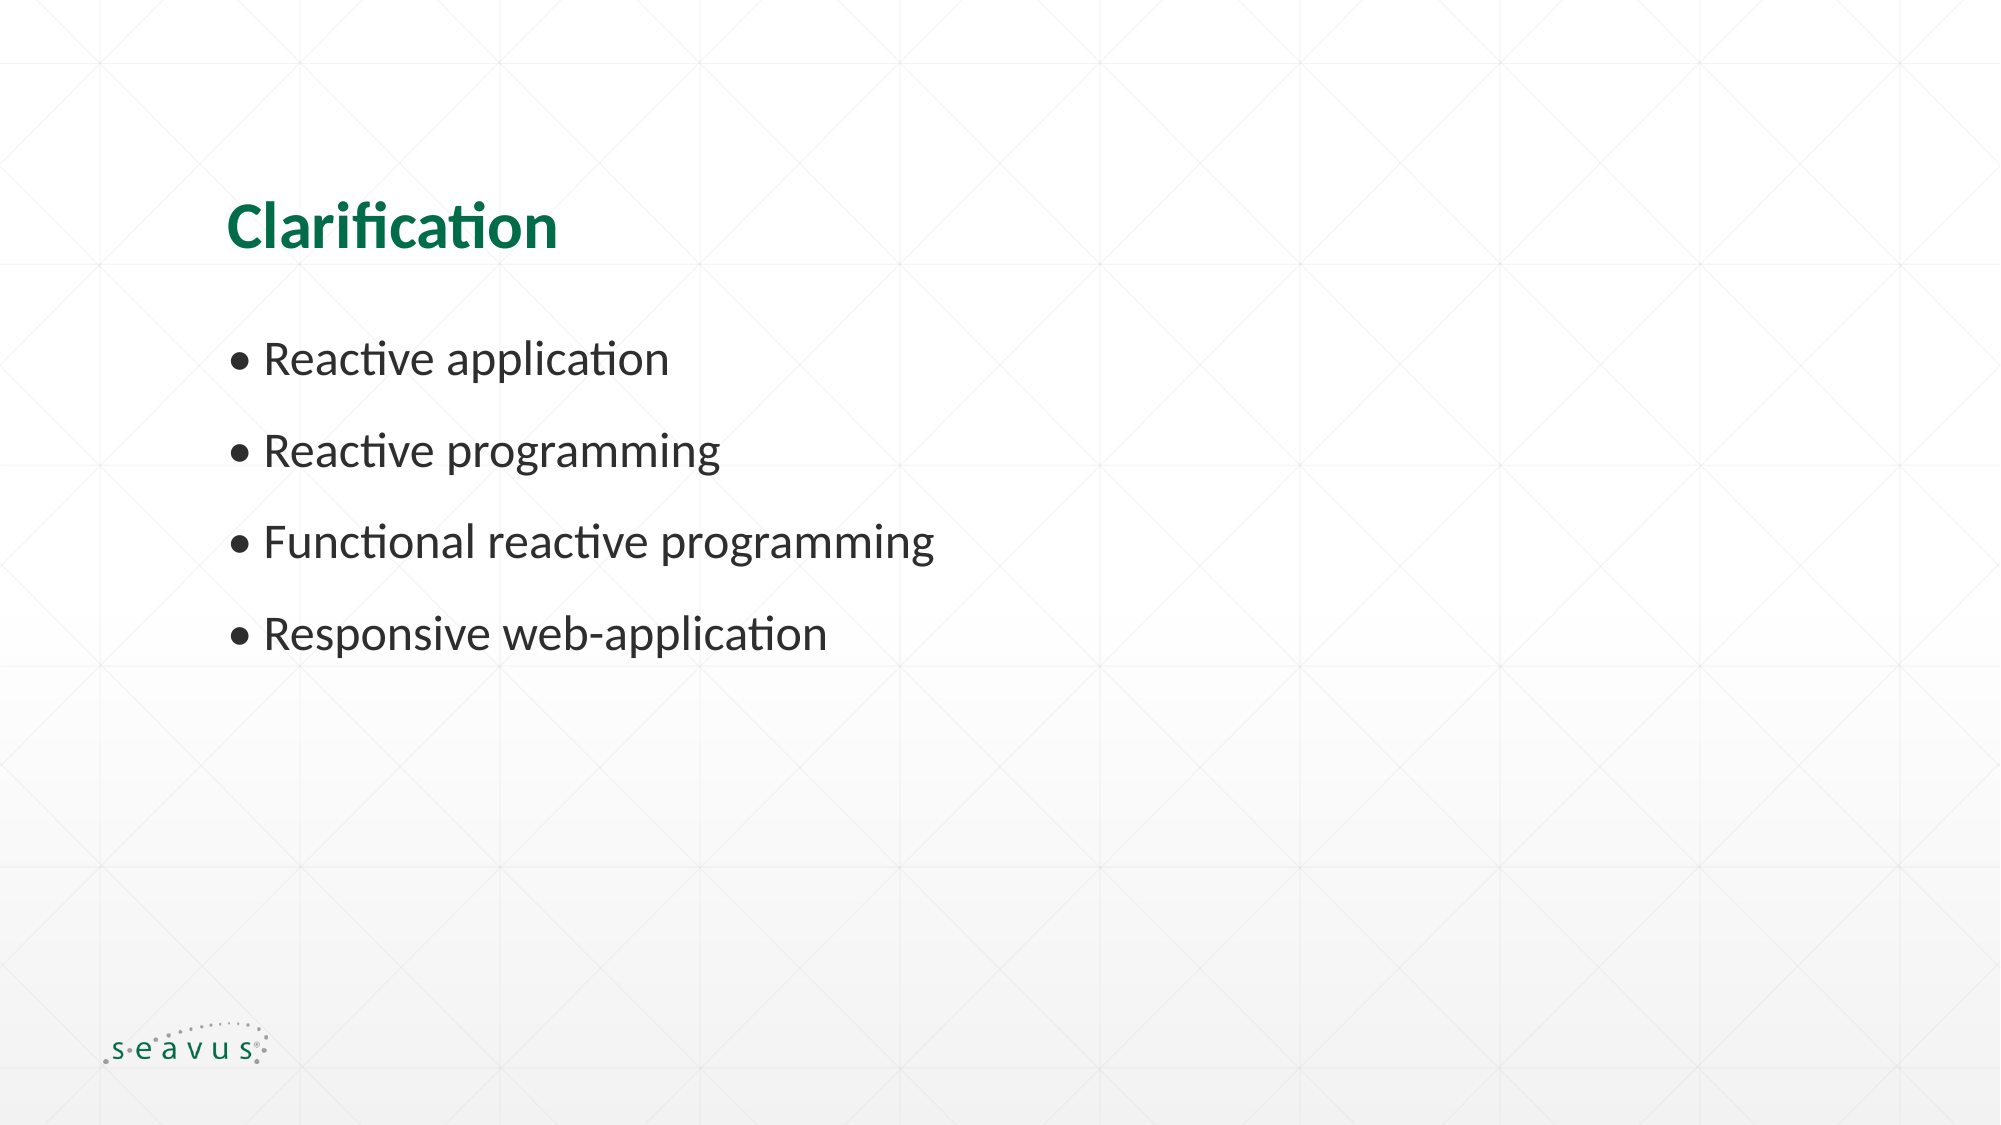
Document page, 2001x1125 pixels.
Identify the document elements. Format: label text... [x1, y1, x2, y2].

title Clarification [212, 82, 1788, 271]
list • Reactive application • Reactive programming • Functional reactive programming • Responsive web-application [212, 324, 1788, 950]
picture [103, 1022, 268, 1064]
